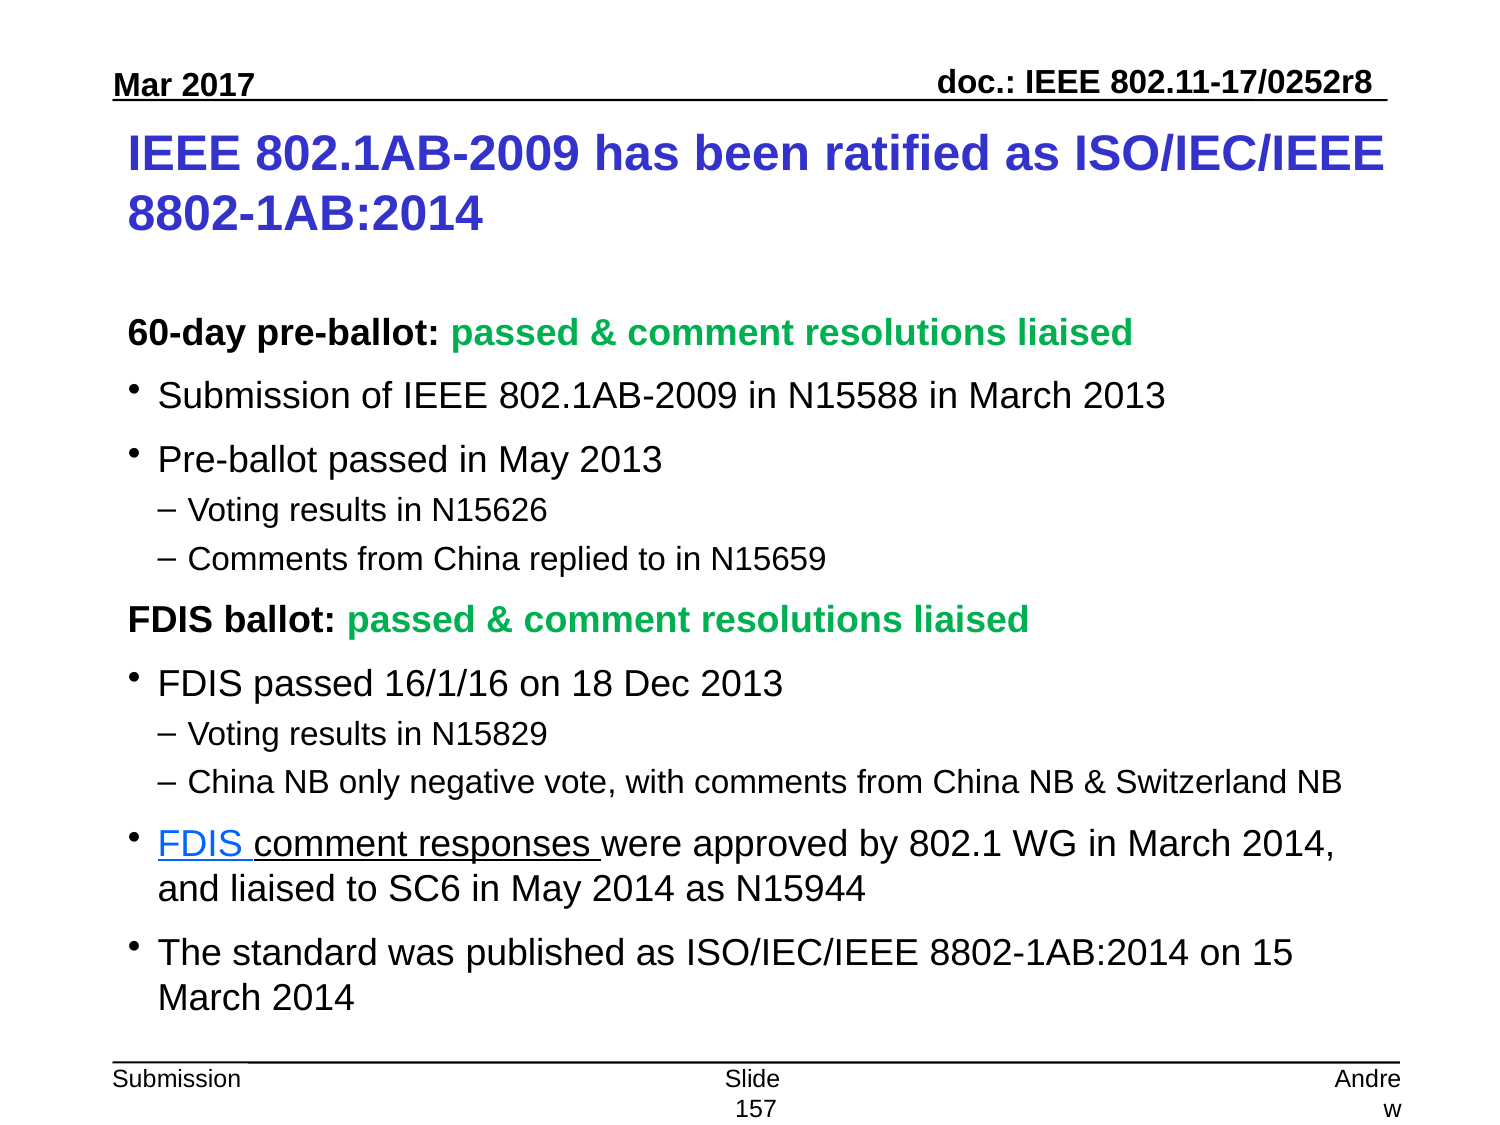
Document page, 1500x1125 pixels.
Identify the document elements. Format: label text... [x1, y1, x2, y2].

footer Andrew Myles, Cisco [1320, 1061, 1402, 1093]
title IEEE 802.1AB-2009 has been ratified as ISO/IEC/IEEE 8802-1AB:2014 [112, 112, 1475, 288]
list 60-day pre-ballot: passed & comment resolutions liaised Submission of IEEE 802.1AB-2009 in N15588 in March 2013 Pre-ballot passed in May 2013 Voting results in N15626 Comments from China replied to in N15659 FDIS ballot: passed & comment resolutions liaised FDIS passed 16/1/16 on 18 Dec 2013 Voting results in N15829 China NB only negative vote, with comments from China NB & Switzerland NB FDIS comment responses were approved by 802.1 WG in March 2014, and liaised to SC6 in May 2014 as N15944 The standard was published as ISO/IEC/IEEE 8802-1AB:2014 on 15 March 2014 [112, 299, 1388, 975]
slide_number Slide 157 [709, 1061, 803, 1093]
